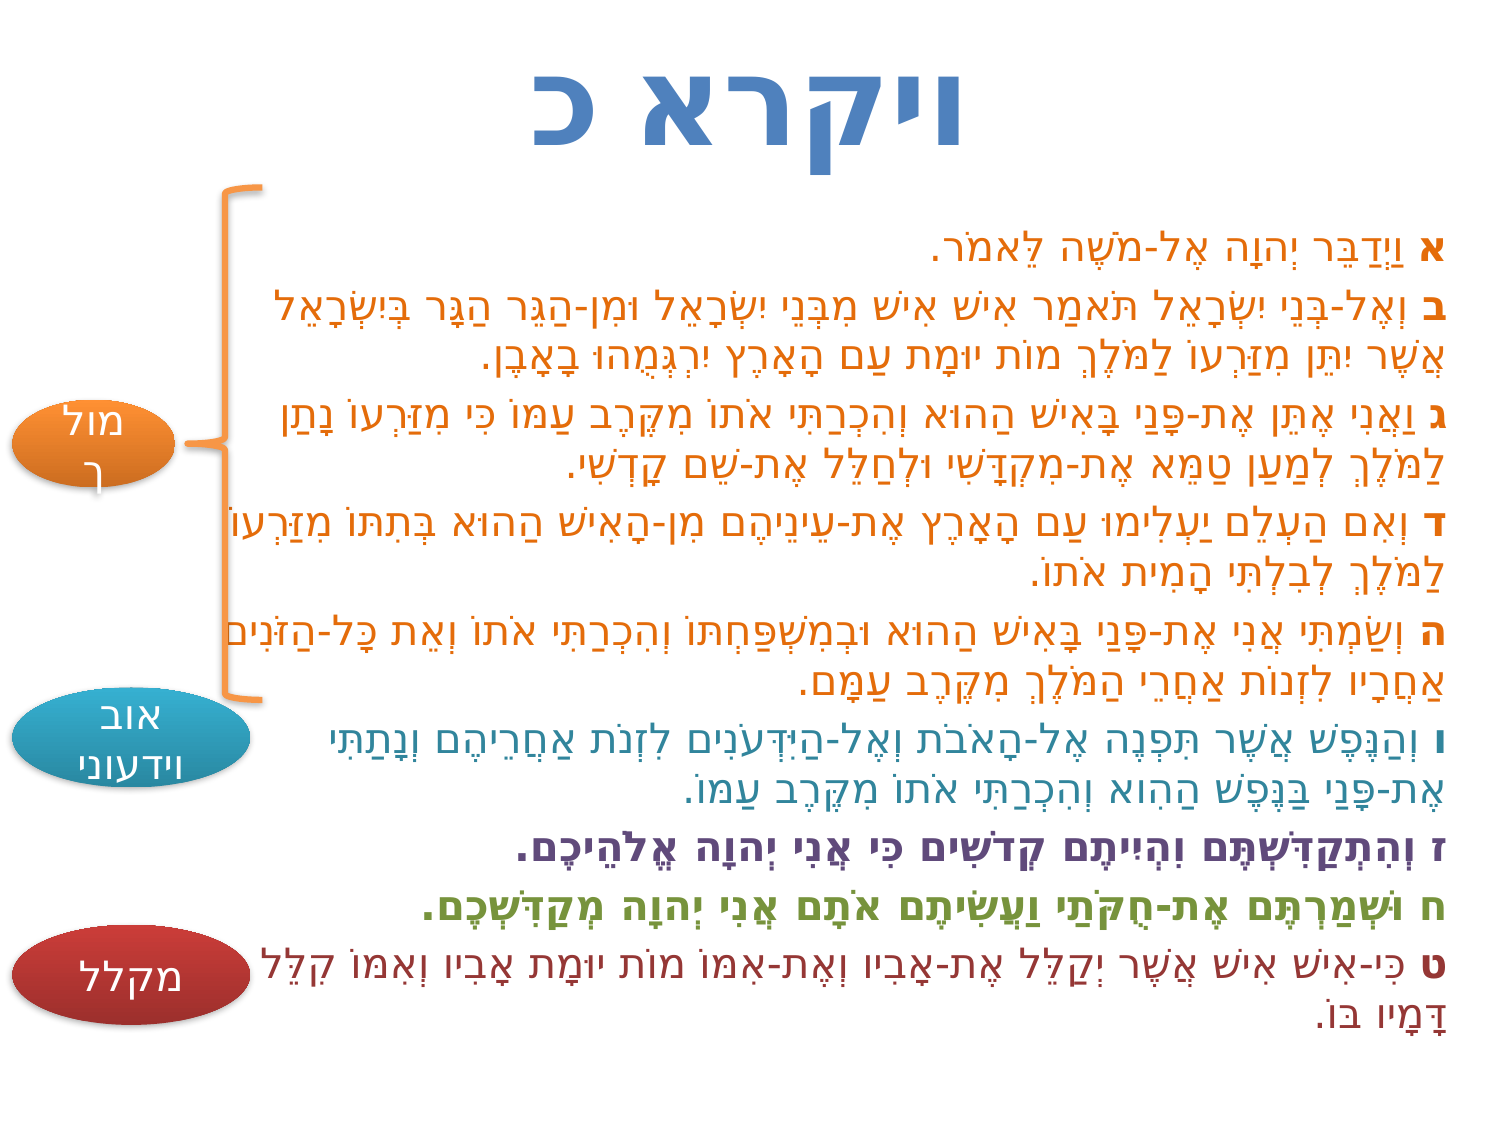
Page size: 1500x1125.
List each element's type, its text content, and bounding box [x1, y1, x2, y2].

text_box מקלל [12, 924, 250, 1025]
title ויקרא כ [75, 1, 1425, 189]
text_box [184, 184, 263, 704]
text_box מולך [12, 399, 175, 488]
text_box אוב וידעוני [12, 687, 250, 788]
list א וַיְדַבֵּר יְהוָה אֶל-מֹשֶׁה לֵּאמֹר. ב וְאֶל-בְּנֵי יִשְׂרָאֵל תֹּאמַר אִישׁ אִישׁ מִבְּנֵי יִשְׂרָאֵל וּמִן-הַגֵּר הַגָּר בְּיִשְׂרָאֵל אֲשֶׁר יִתֵּן מִזַּרְעוֹ לַמֹּלֶךְ מוֹת יוּמָת עַם הָאָרֶץ יִרְגְּמֻהוּ בָאָבֶן. ג וַאֲנִי אֶתֵּן אֶת-פָּנַי בָּאִישׁ הַהוּא וְהִכְרַתִּי אֹתוֹ מִקֶּרֶב עַמּוֹ כִּי מִזַּרְעוֹ נָתַן לַמֹּלֶךְ לְמַעַן טַמֵּא אֶת-מִקְדָּשִׁי וּלְחַלֵּל אֶת-שֵׁם קָדְשִׁי. ד וְאִם הַעְלֵם יַעְלִימוּ עַם הָאָרֶץ אֶת-עֵינֵיהֶם מִן-הָאִישׁ הַהוּא בְּתִתּוֹ מִזַּרְעוֹ לַמֹּלֶךְ לְבִלְתִּי הָמִית אֹתוֹ. ה וְשַׂמְתִּי אֲנִי אֶת-פָּנַי בָּאִישׁ הַהוּא וּבְמִשְׁפַּחְתּוֹ וְהִכְרַתִּי אֹתוֹ וְאֵת כָּל-הַזֹּנִים אַחֲרָיו לִזְנוֹת אַחֲרֵי הַמֹּלֶךְ מִקֶּרֶב עַמָּם. ו וְהַנֶּפֶשׁ אֲשֶׁר תִּפְנֶה אֶל-הָאֹבֹת וְאֶל-הַיִּדְּעֹנִים לִזְנֹת אַחֲרֵיהֶם וְנָתַתִּי אֶת-פָּנַי בַּנֶּפֶשׁ הַהִוא וְהִכְרַתִּי אֹתוֹ מִקֶּרֶב עַמּוֹ. ז וְהִתְקַדִּשְׁתֶּם וִהְיִיתֶם קְדֹשִׁים כִּי אֲנִי יְהוָה אֱלֹהֵיכֶם. ח וּשְׁמַרְתֶּם אֶת-חֻקֹּתַי וַעֲשִׂיתֶם אֹתָם אֲנִי יְהוָה מְקַדִּשְׁכֶם. ט כִּי-אִישׁ אִישׁ אֲשֶׁר יְקַלֵּל אֶת-אָבִיו וְאֶת-אִמּוֹ מוֹת יוּמָת אָבִיו וְאִמּוֹ קִלֵּל דָּמָיו בּוֹ. [200, 212, 1463, 1088]
